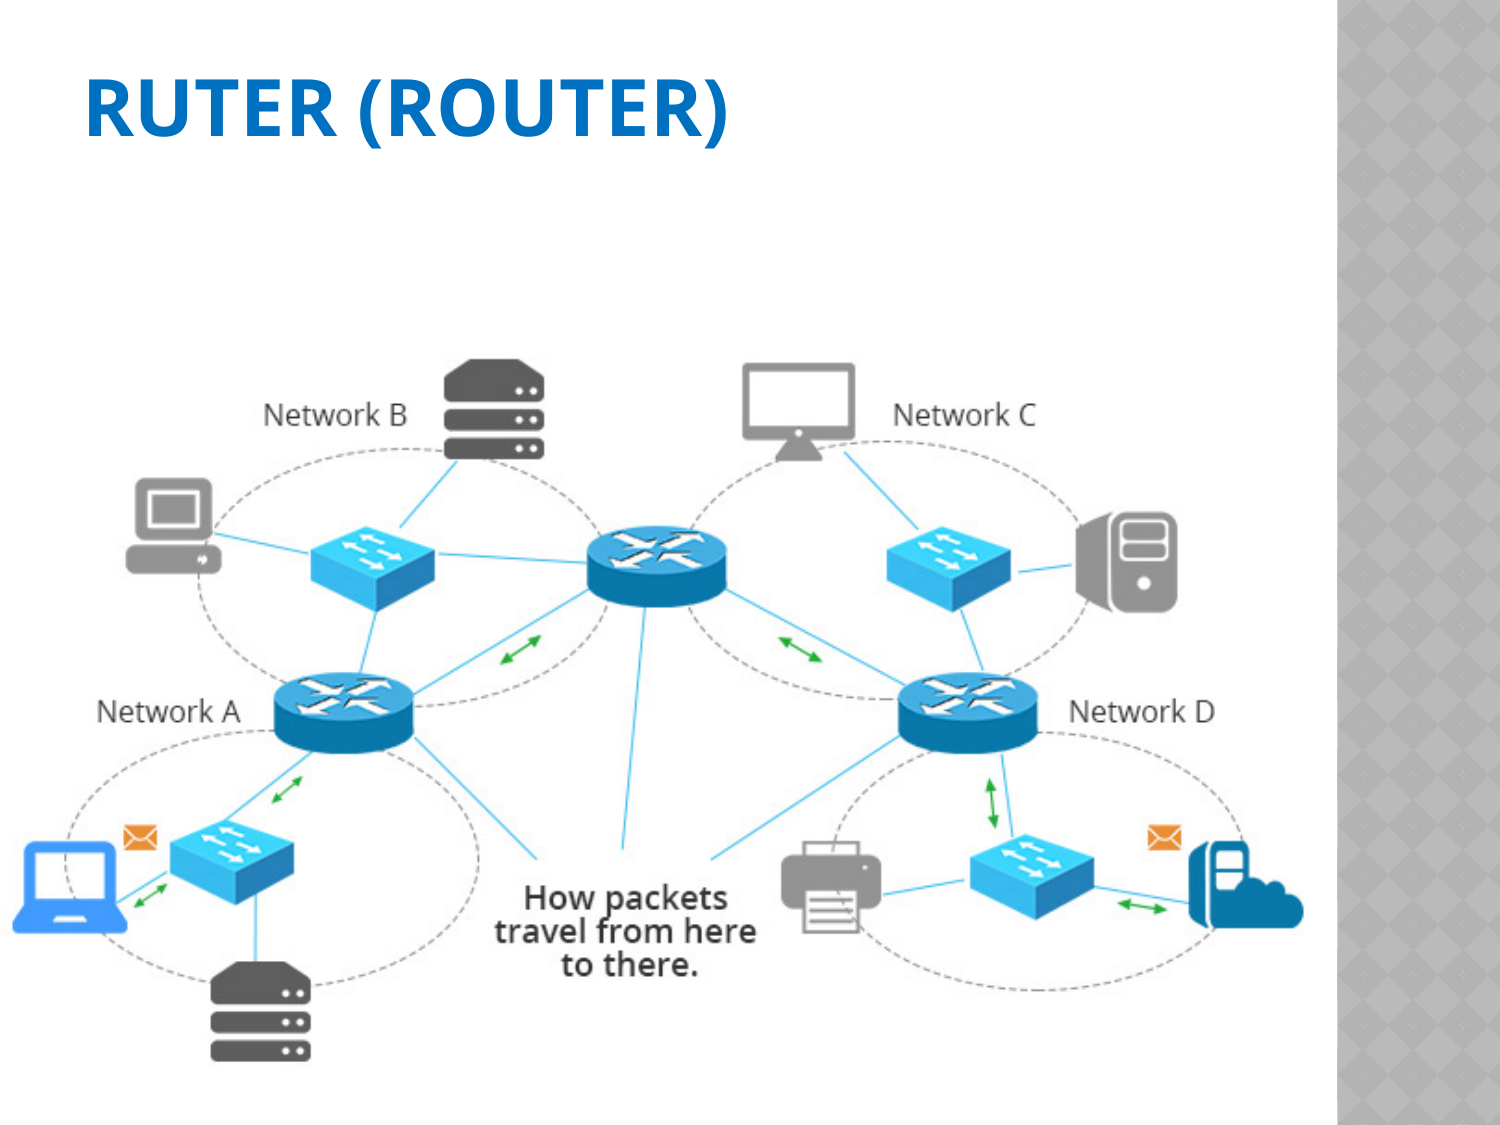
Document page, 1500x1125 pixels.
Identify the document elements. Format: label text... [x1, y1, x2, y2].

title Ruter (Router) [75, 52, 1263, 153]
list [0, 327, 1316, 1088]
